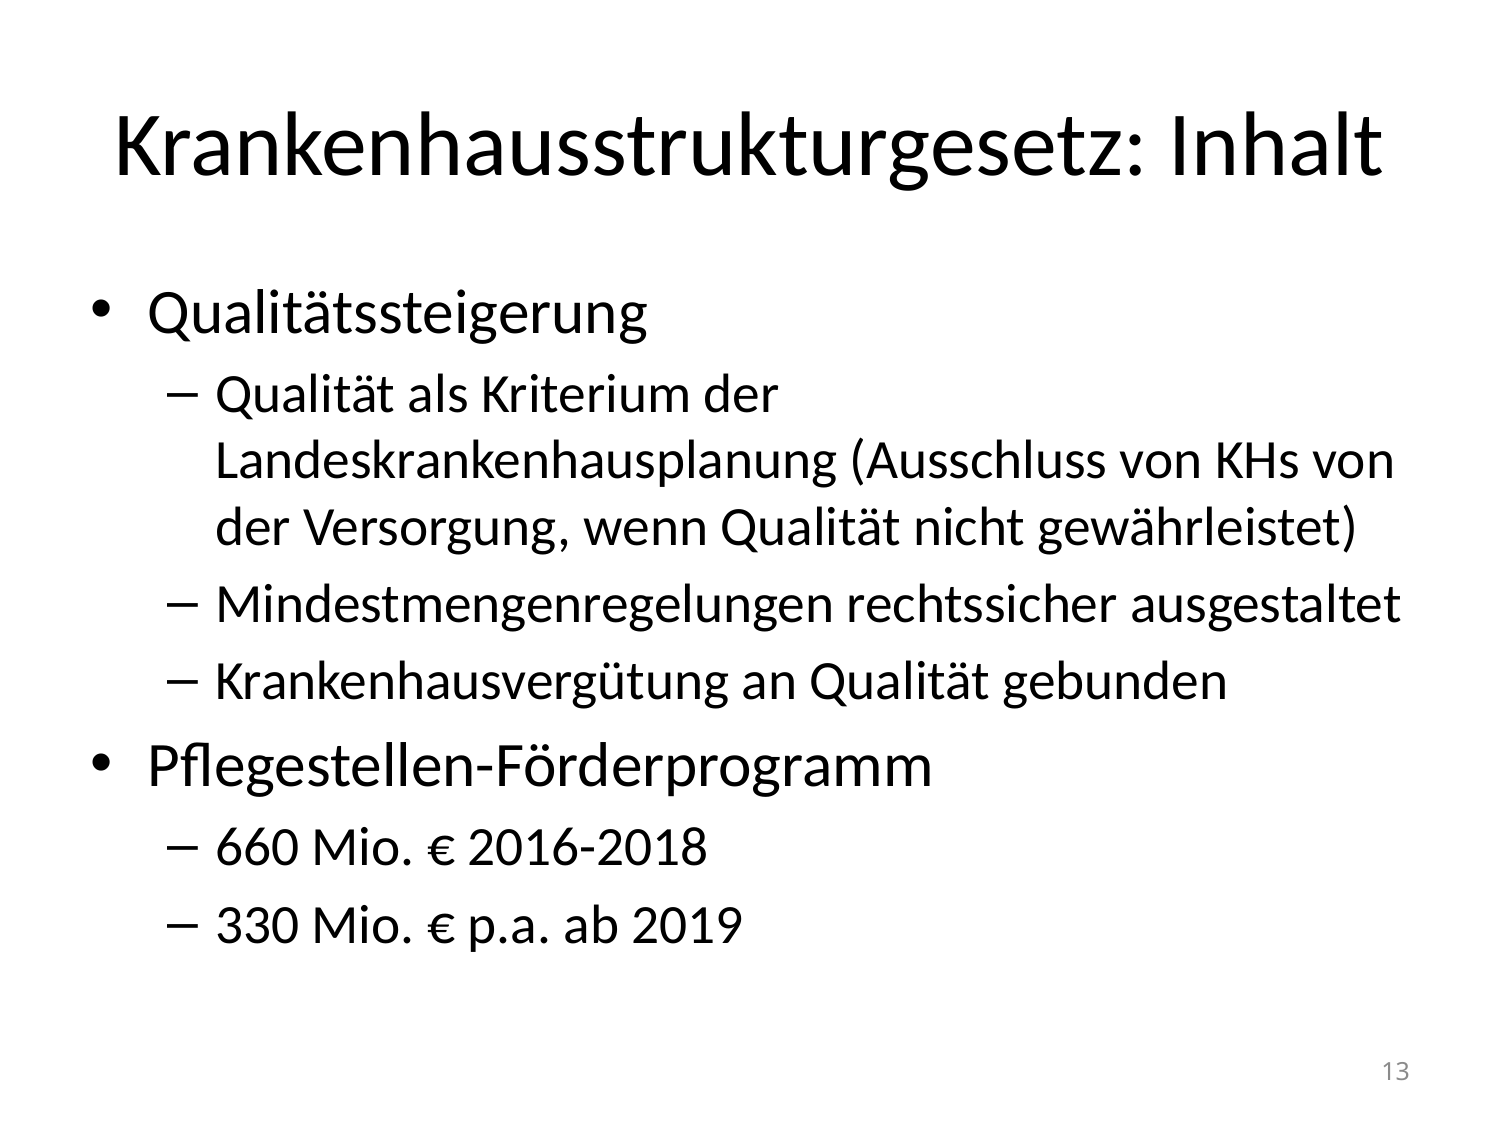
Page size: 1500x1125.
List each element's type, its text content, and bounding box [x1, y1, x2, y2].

title Krankenhausstrukturgesetz: Inhalt [75, 45, 1425, 233]
slide_number 13 [1074, 1042, 1425, 1103]
list Qualitätssteigerung Qualität als Kriterium der Landeskrankenhausplanung (Ausschluss von KHs von der Versorgung, wenn Qualität nicht gewährleistet) Mindestmengenregelungen rechtssicher ausgestaltet Krankenhausvergütung an Qualität gebunden Pflegestellen-Förderprogramm 660 Mio. € 2016-2018 330 Mio. € p.a. ab 2019 [75, 262, 1425, 1005]
